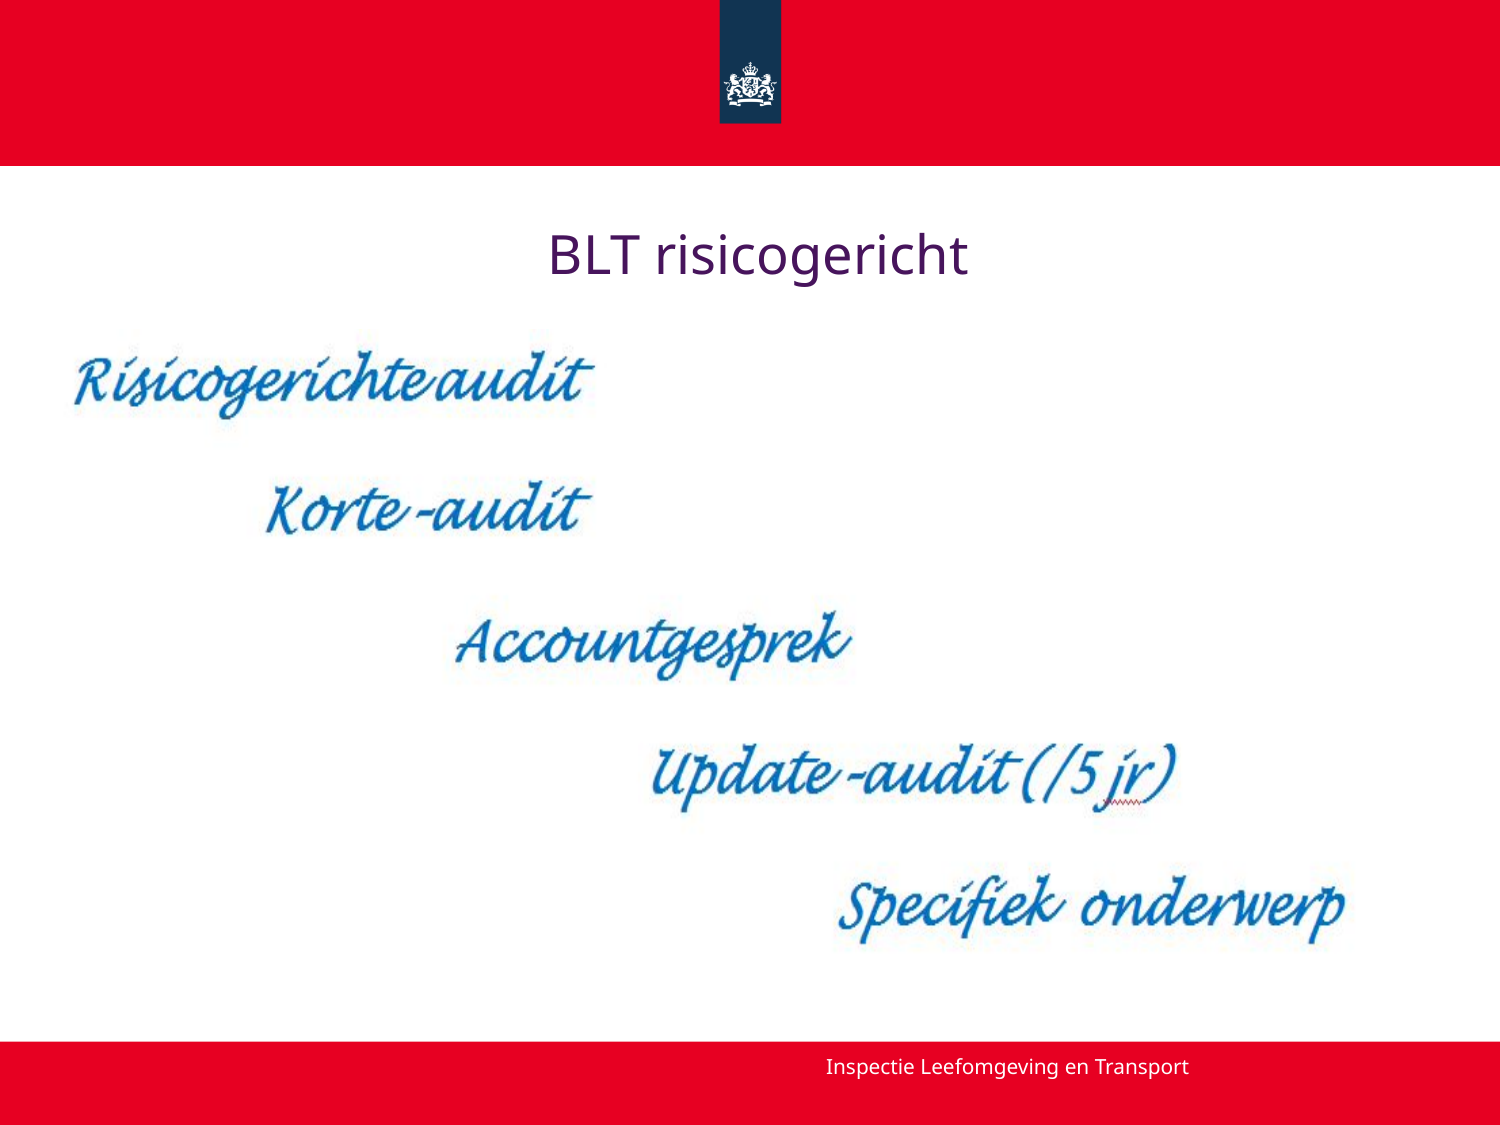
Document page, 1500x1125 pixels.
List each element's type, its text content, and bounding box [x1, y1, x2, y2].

picture [53, 328, 1384, 975]
title BLT risicogericht [76, 212, 1455, 294]
picture [717, 0, 783, 125]
